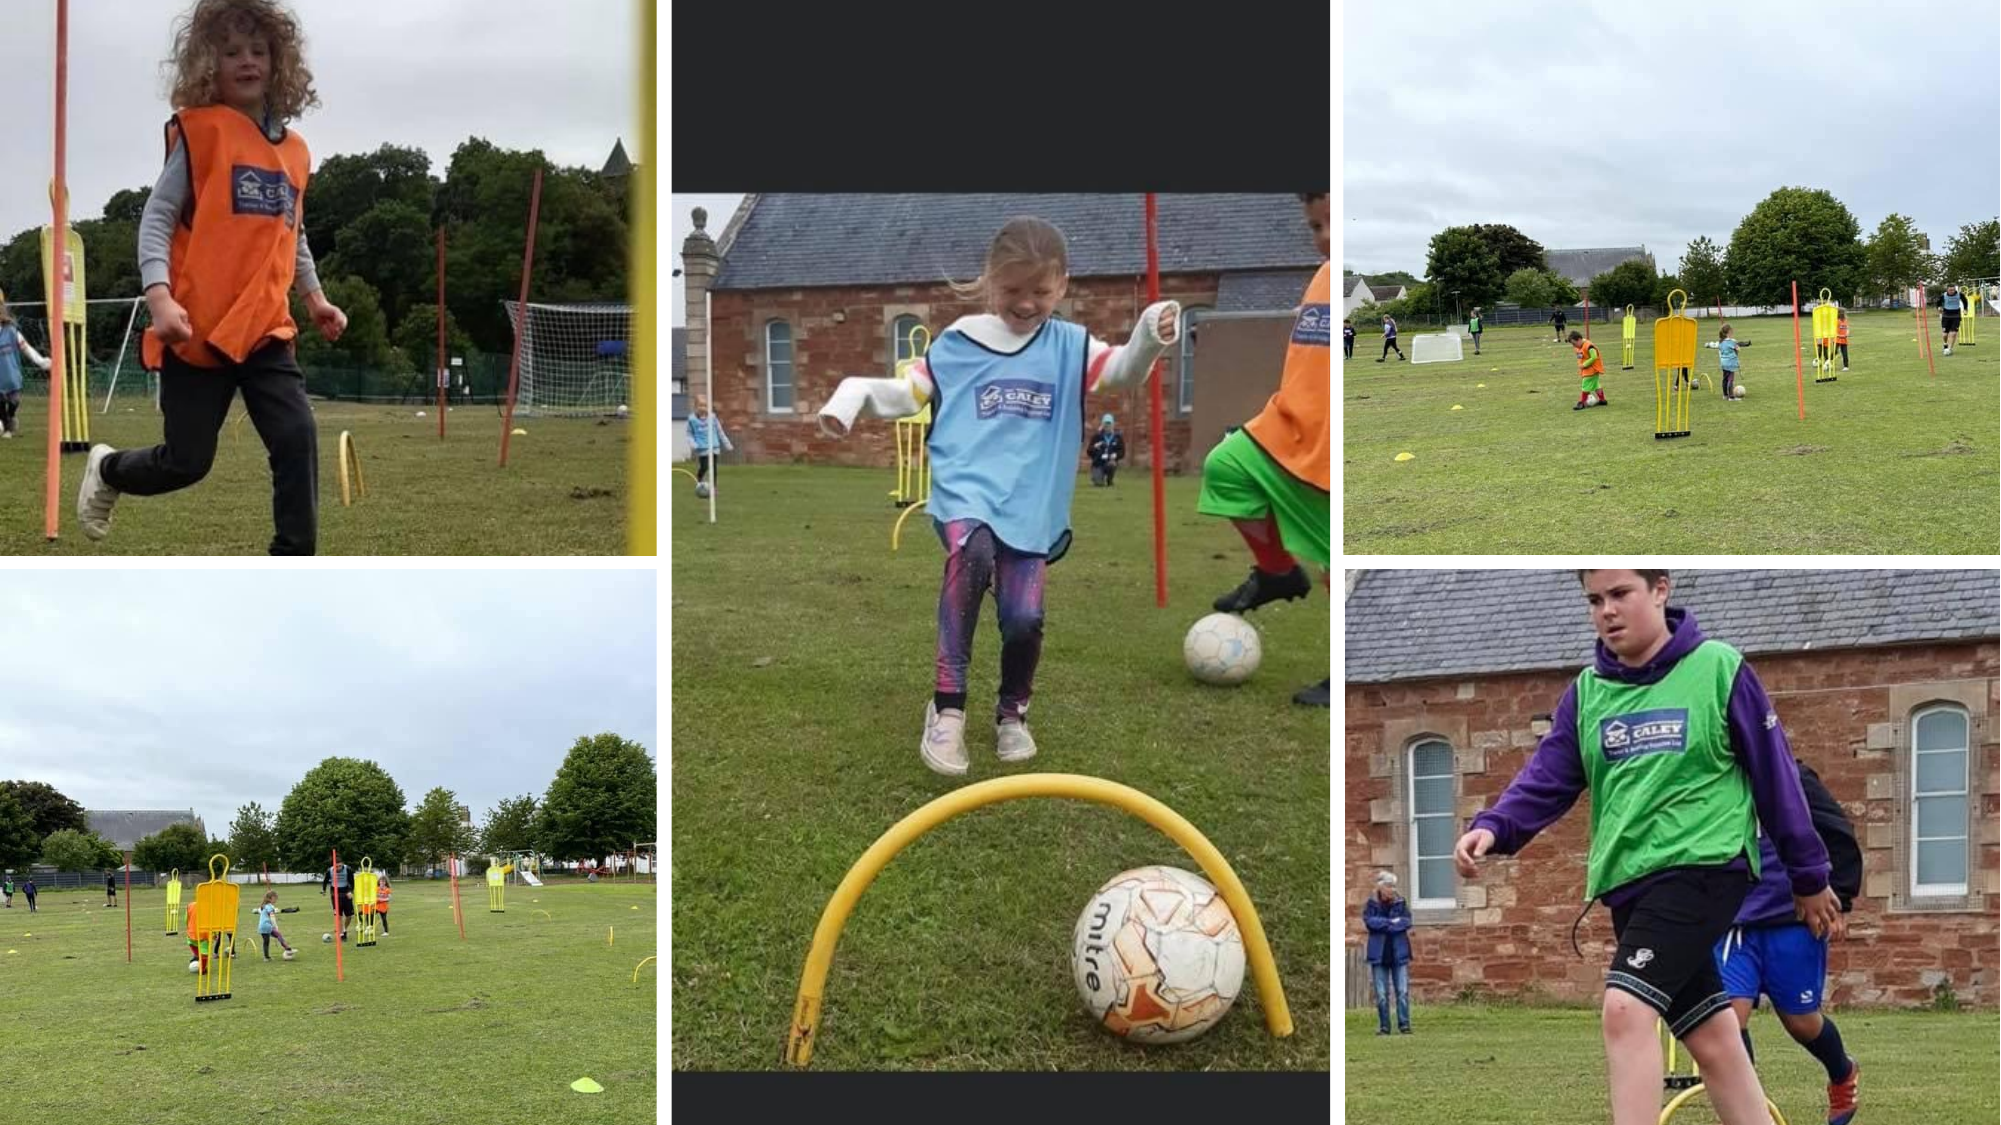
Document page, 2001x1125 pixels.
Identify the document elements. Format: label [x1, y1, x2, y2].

picture [0, 568, 657, 1125]
picture [1345, 568, 2000, 1125]
picture [0, 0, 657, 556]
picture [1343, 0, 2000, 555]
text_box [0, 0, 671, 1125]
text_box [1331, 0, 2000, 1125]
picture [671, 0, 1331, 1125]
